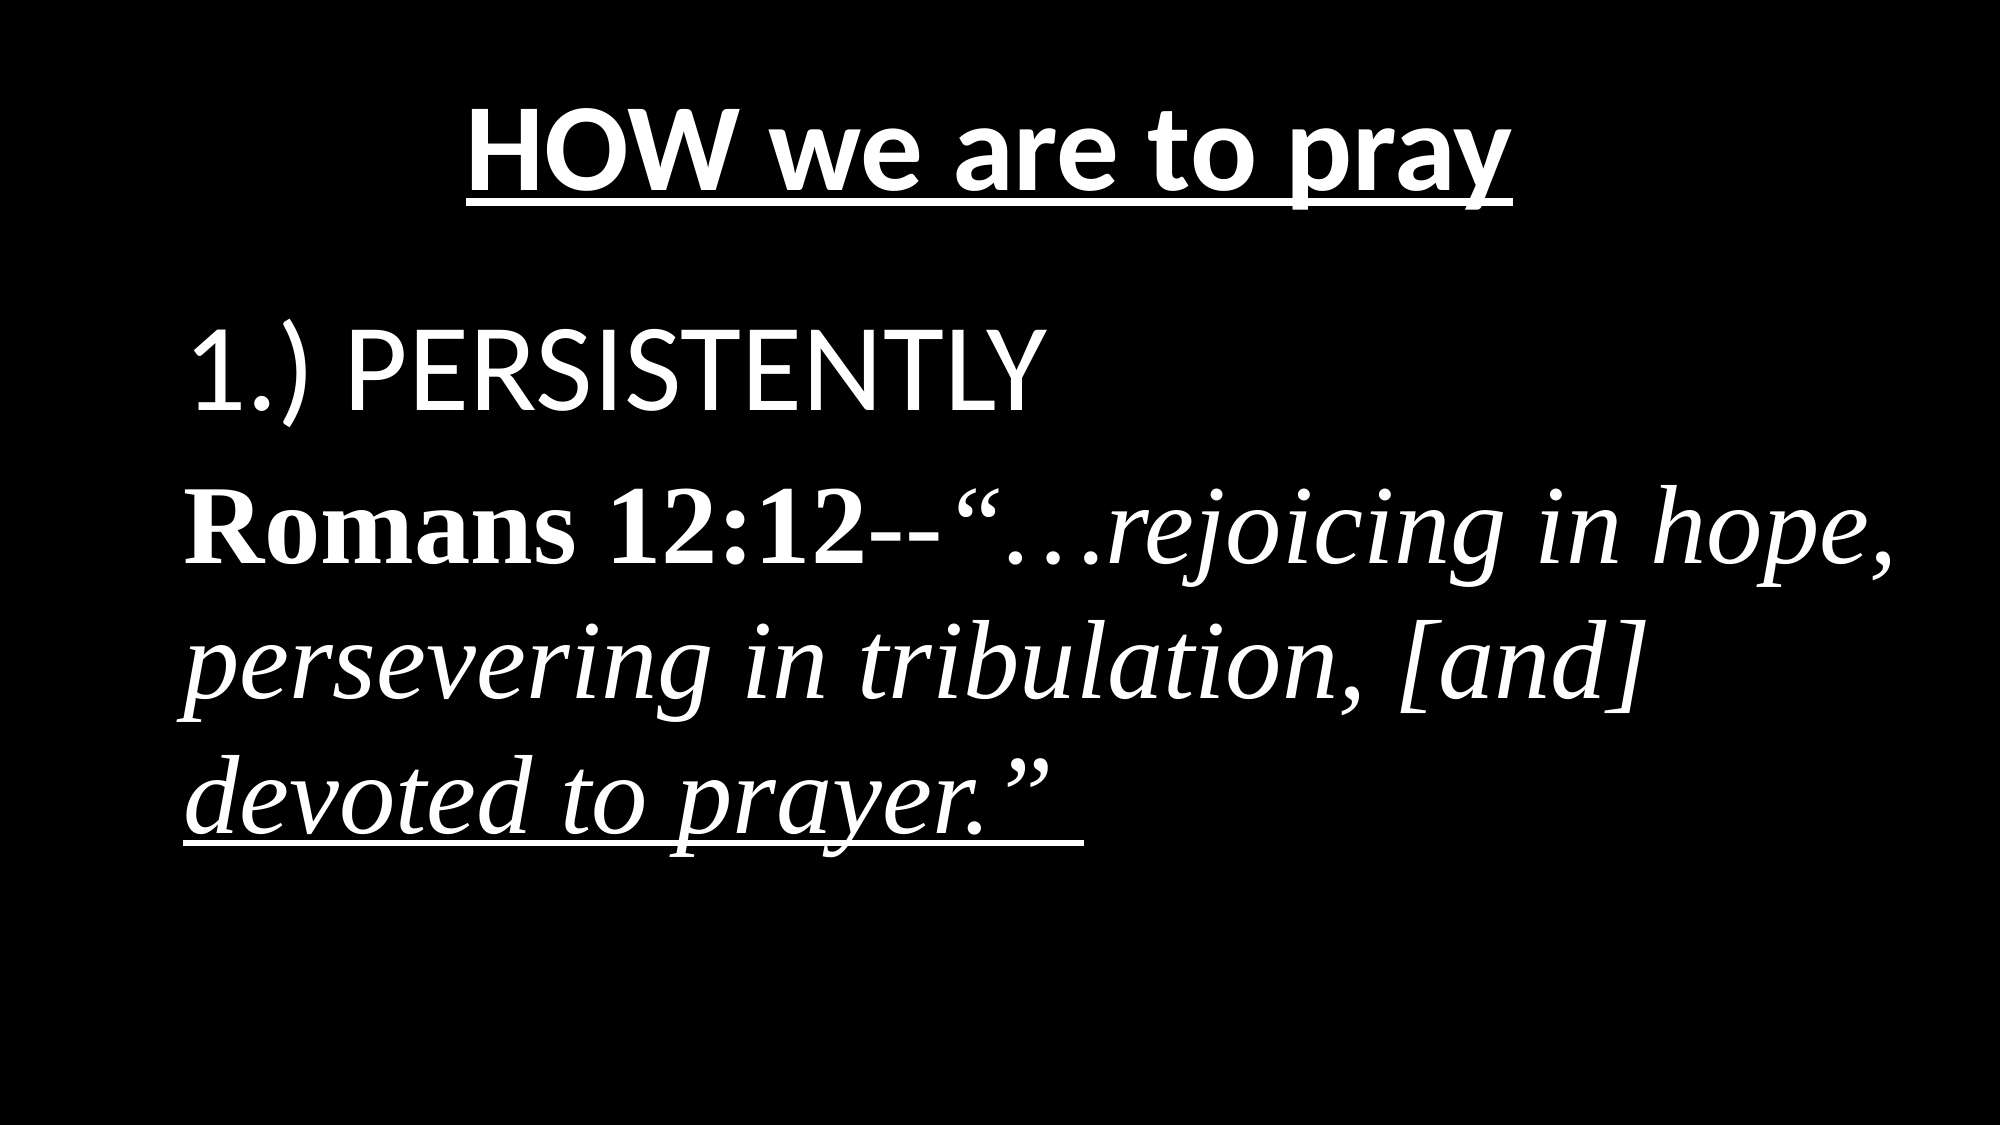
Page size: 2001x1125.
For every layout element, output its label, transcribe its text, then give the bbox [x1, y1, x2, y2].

text_box Romans 12:12--“…rejoicing in hope, persevering in tribulation, [and] devoted to prayer.” [168, 444, 1961, 864]
text_box 1.) PERSISTENTLY [168, 277, 1169, 443]
title HOW we are to pray [35, 47, 2000, 225]
